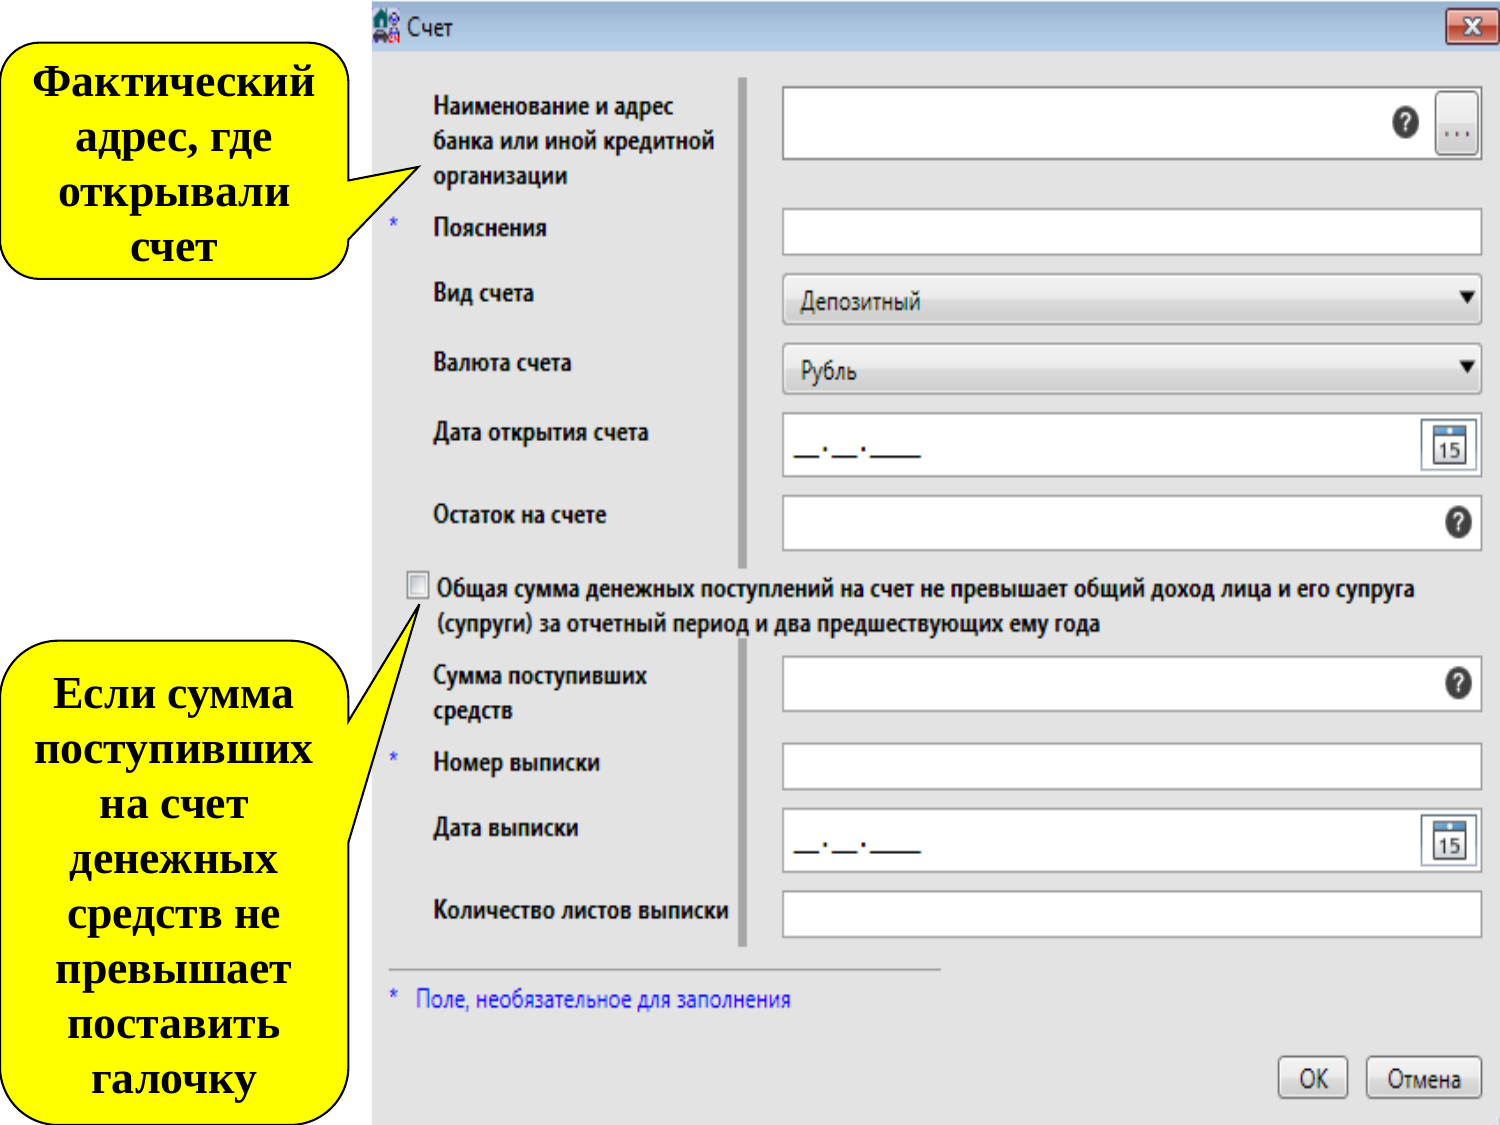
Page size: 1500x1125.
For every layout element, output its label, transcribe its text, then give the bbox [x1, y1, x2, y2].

picture [371, 0, 1500, 1125]
text_box Если сумма поступивших на счет денежных средств не превышает поставить галочку [0, 639, 371, 1125]
text_box Фактический адрес, где открывали счет [0, 41, 371, 280]
